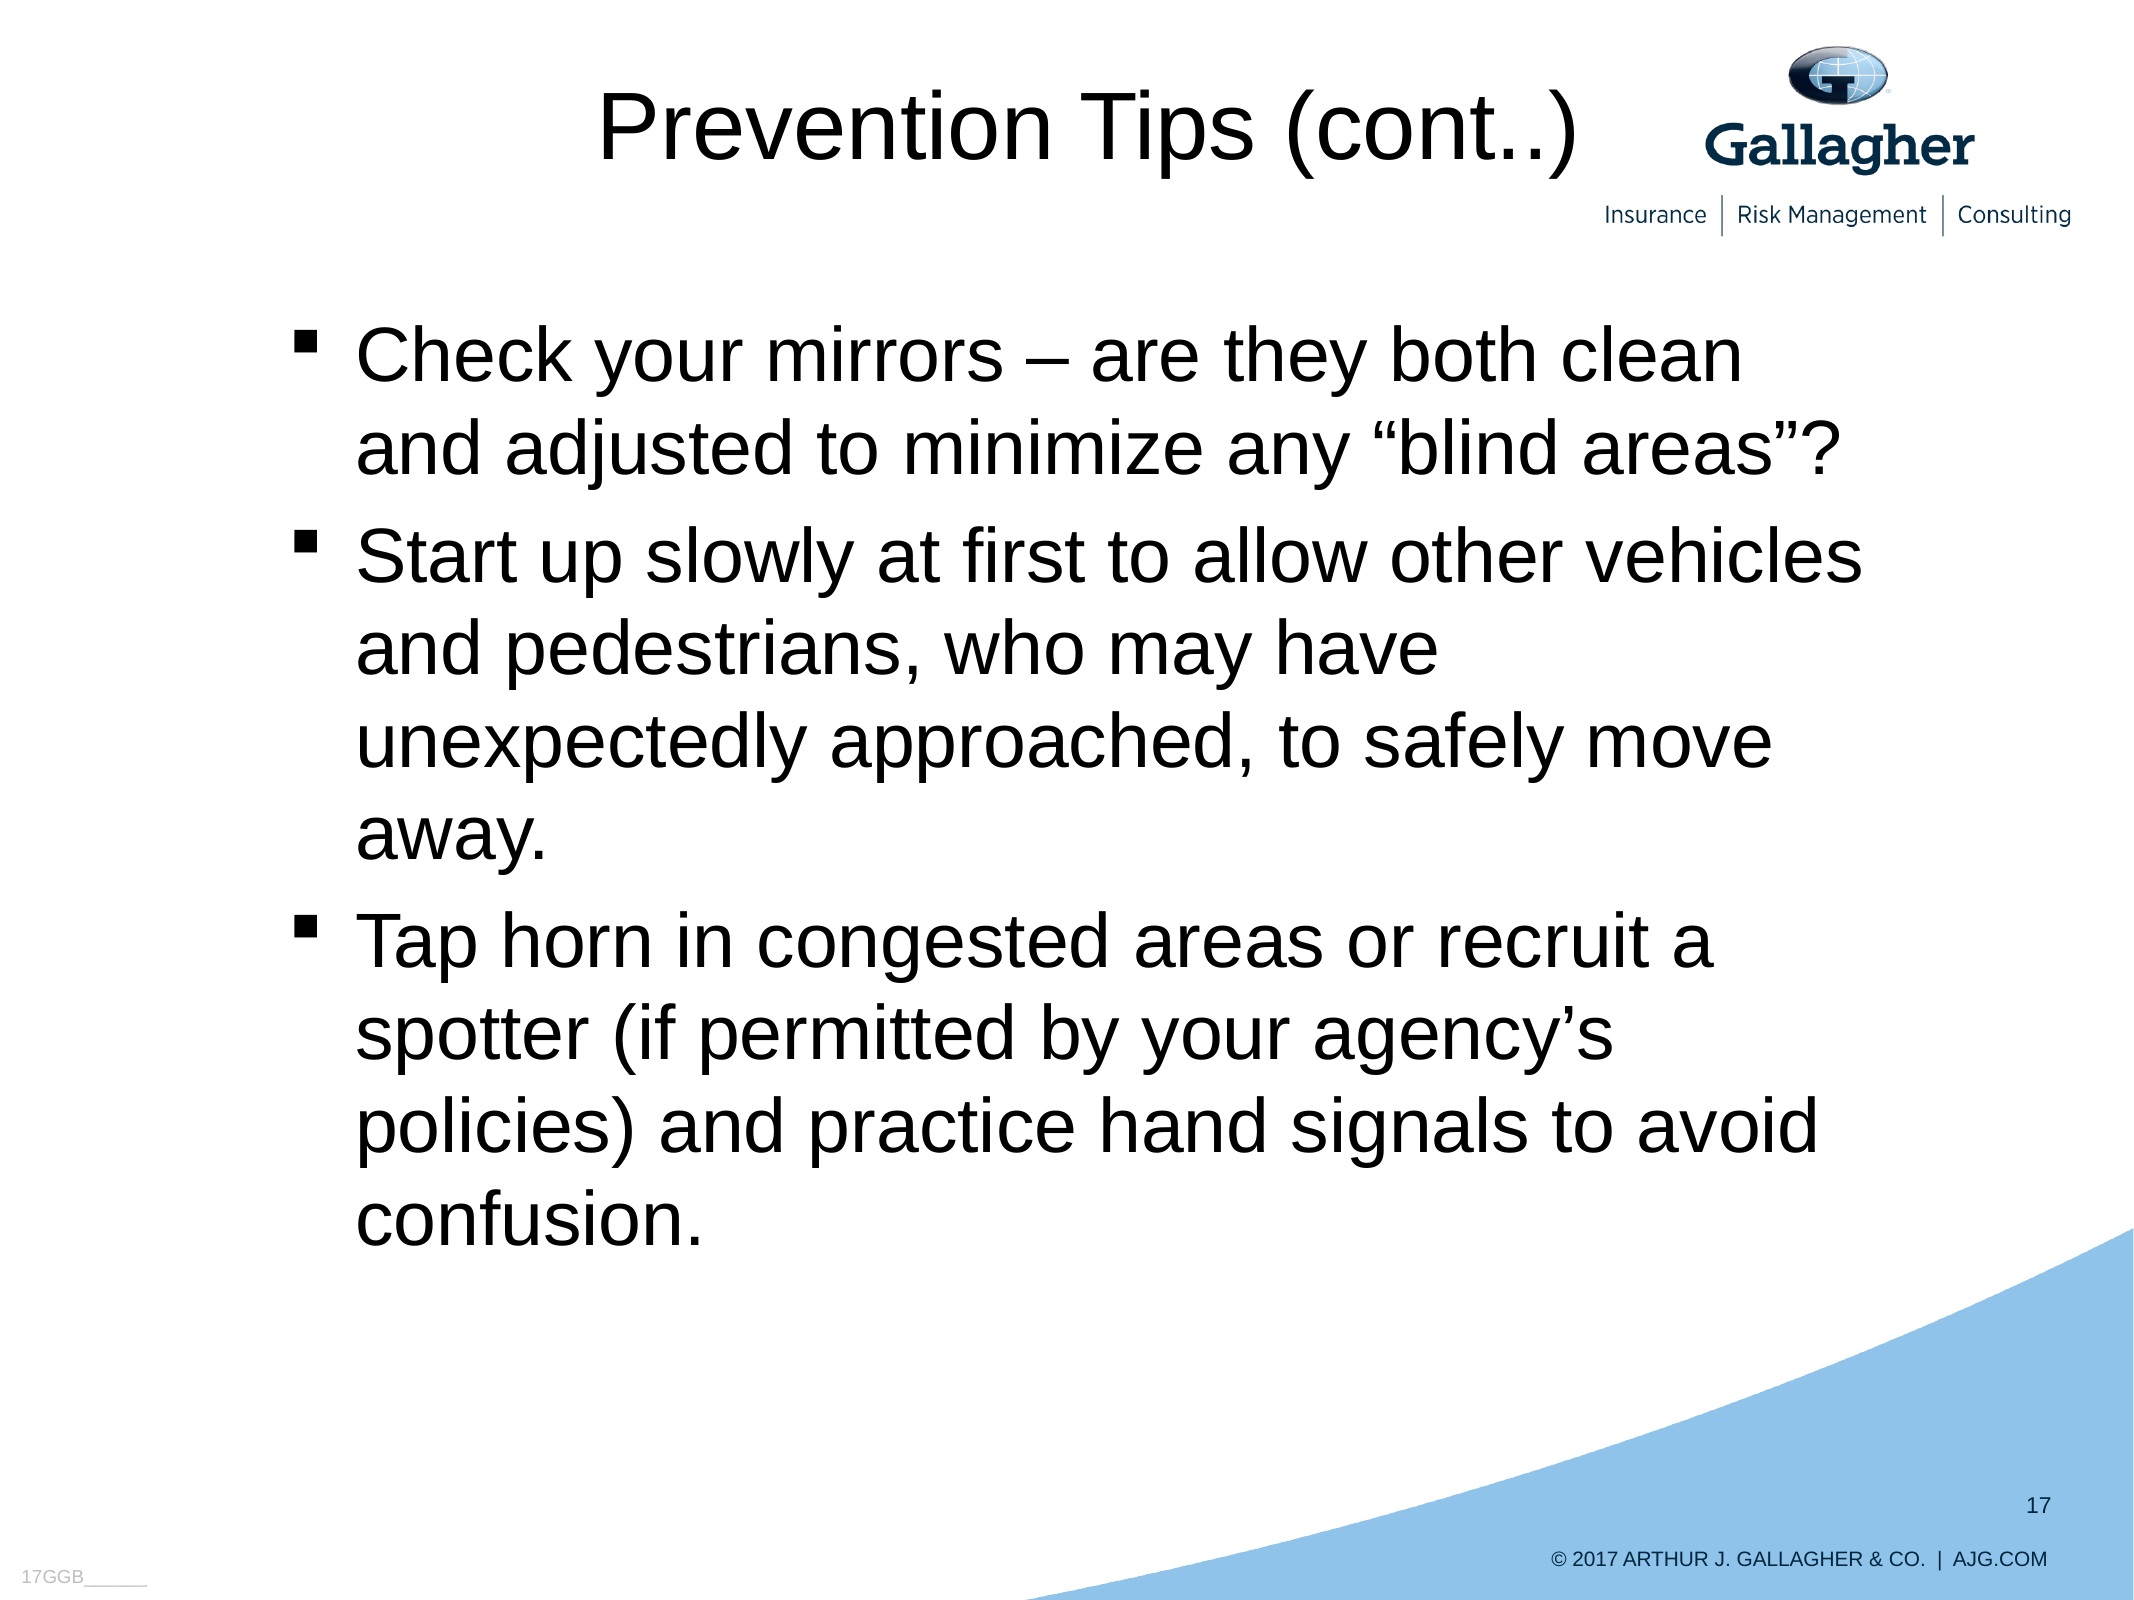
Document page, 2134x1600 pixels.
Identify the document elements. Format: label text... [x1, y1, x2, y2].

title Prevention Tips (cont..) [395, 0, 1783, 190]
picture [426, 1227, 2134, 1600]
picture [1565, 3, 2111, 264]
list Check your mirrors – are they both clean and adjusted to minimize any “blind areas”? Start up slowly at first to allow other vehicles and pedestrians, who may have unexpectedly approached, to safely move away. Tap horn in congested areas or recruit a spotter (if permitted by your agency’s policies) and practice hand signals to avoid confusion. [160, 294, 1905, 1200]
